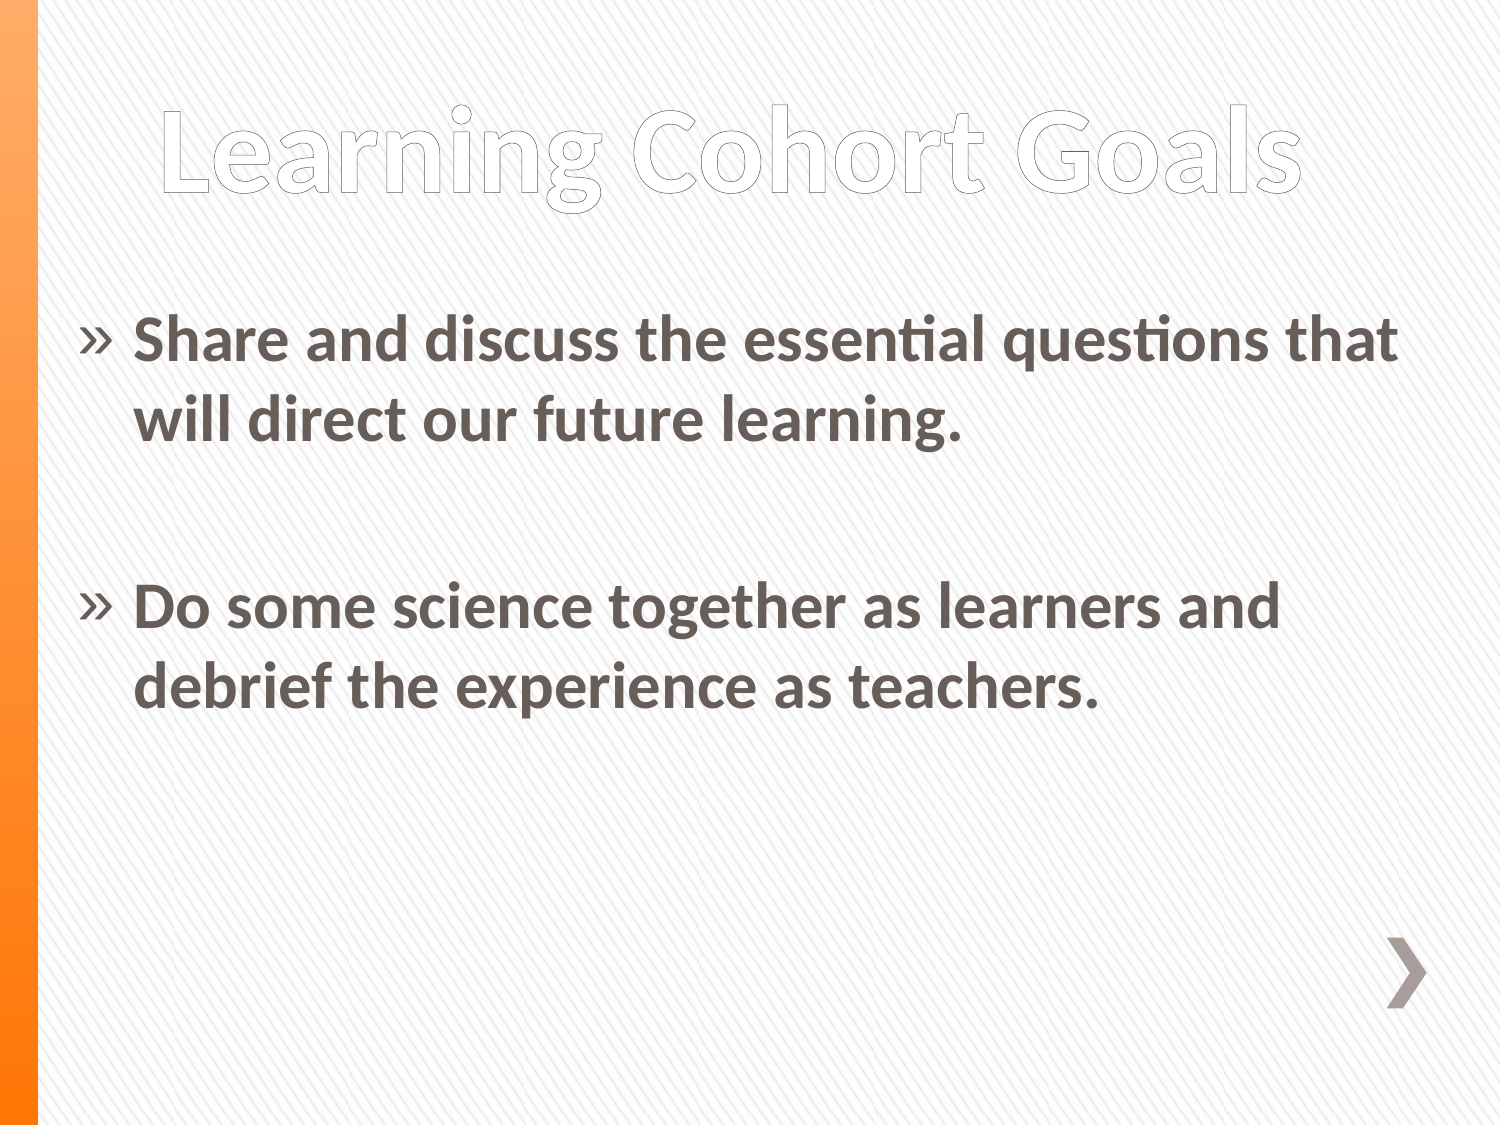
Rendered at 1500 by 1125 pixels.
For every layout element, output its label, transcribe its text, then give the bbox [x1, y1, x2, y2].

title Learning Cohort Goals [137, 37, 1325, 225]
list Share and discuss the essential questions that will direct our future learning. Do some science together as learners and debrief the experience as teachers. [62, 287, 1450, 1013]
